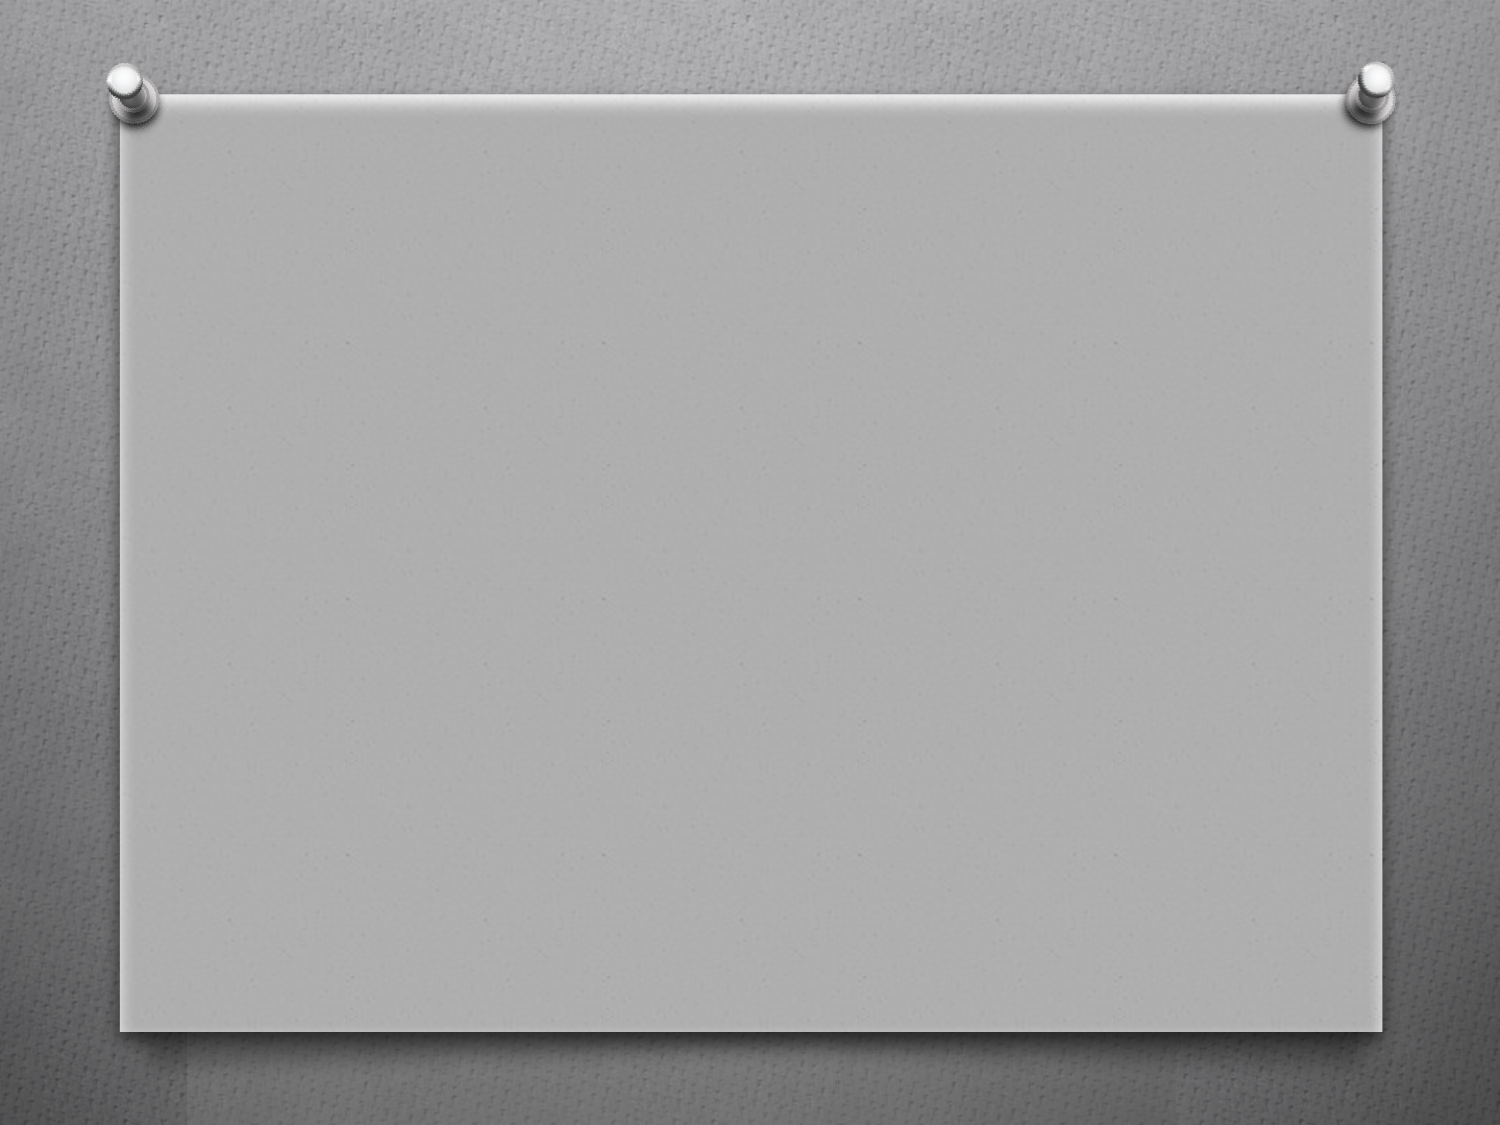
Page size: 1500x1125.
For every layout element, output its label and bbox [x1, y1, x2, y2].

picture [1317, 35, 1439, 156]
picture [75, 29, 198, 153]
